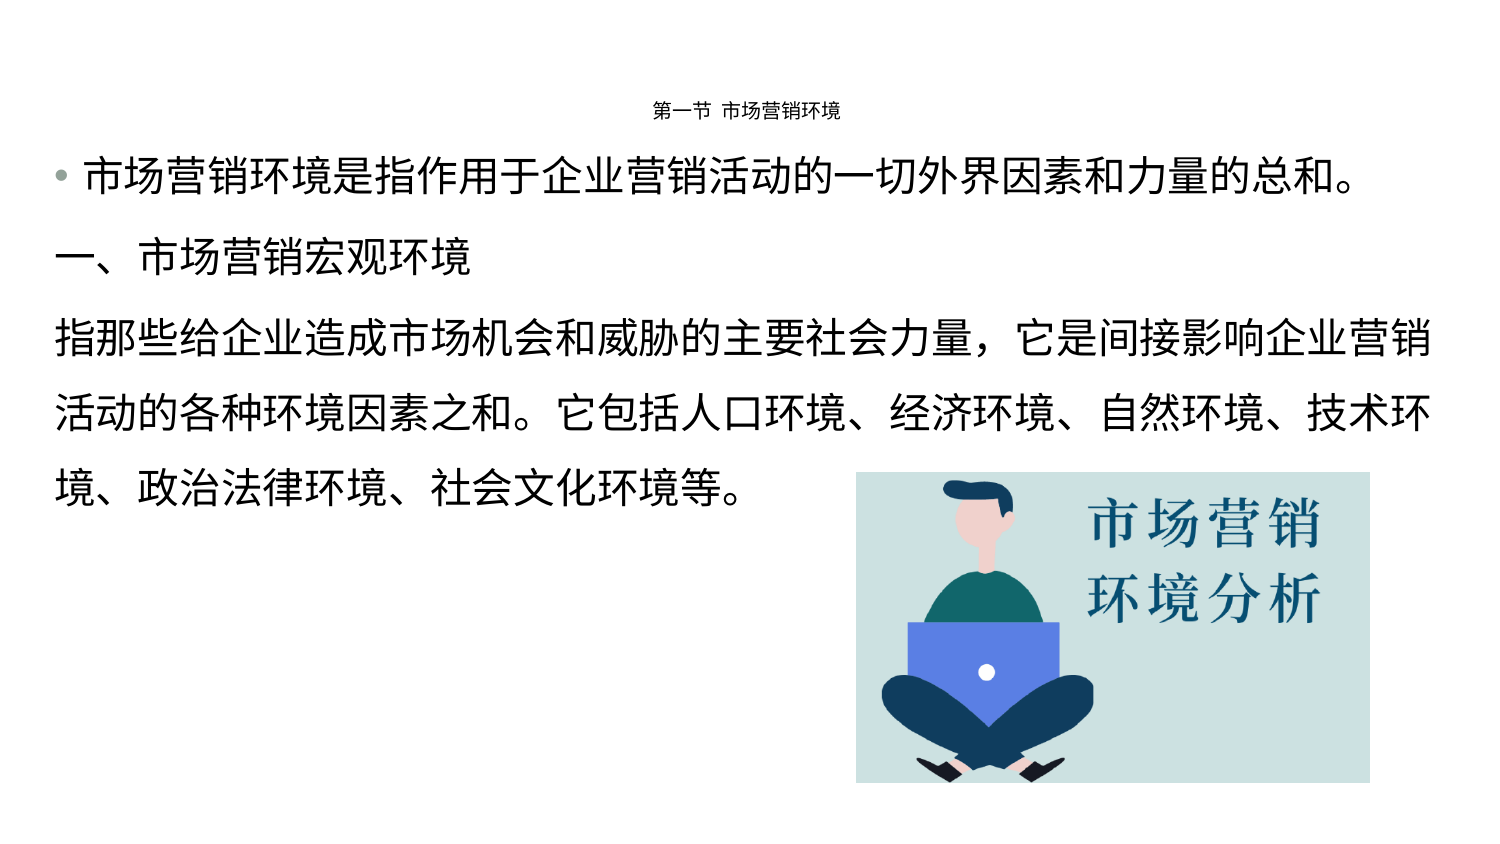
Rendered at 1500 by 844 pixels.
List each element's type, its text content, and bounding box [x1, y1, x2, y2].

picture [856, 472, 1370, 784]
title 第一节 市场营销环境 [69, 50, 1425, 117]
list 市场营销环境是指作用于企业营销活动的一切外界因素和力量的总和。 一、市场营销宏观环境 指那些给企业造成市场机会和威胁的主要社会力量，它是间接影响企业营销活动的各种环境因素之和。它包括人口环境、经济环境、自然环境、技术环境、政治法律环境、社会文化环境等。 [25, 117, 1470, 779]
